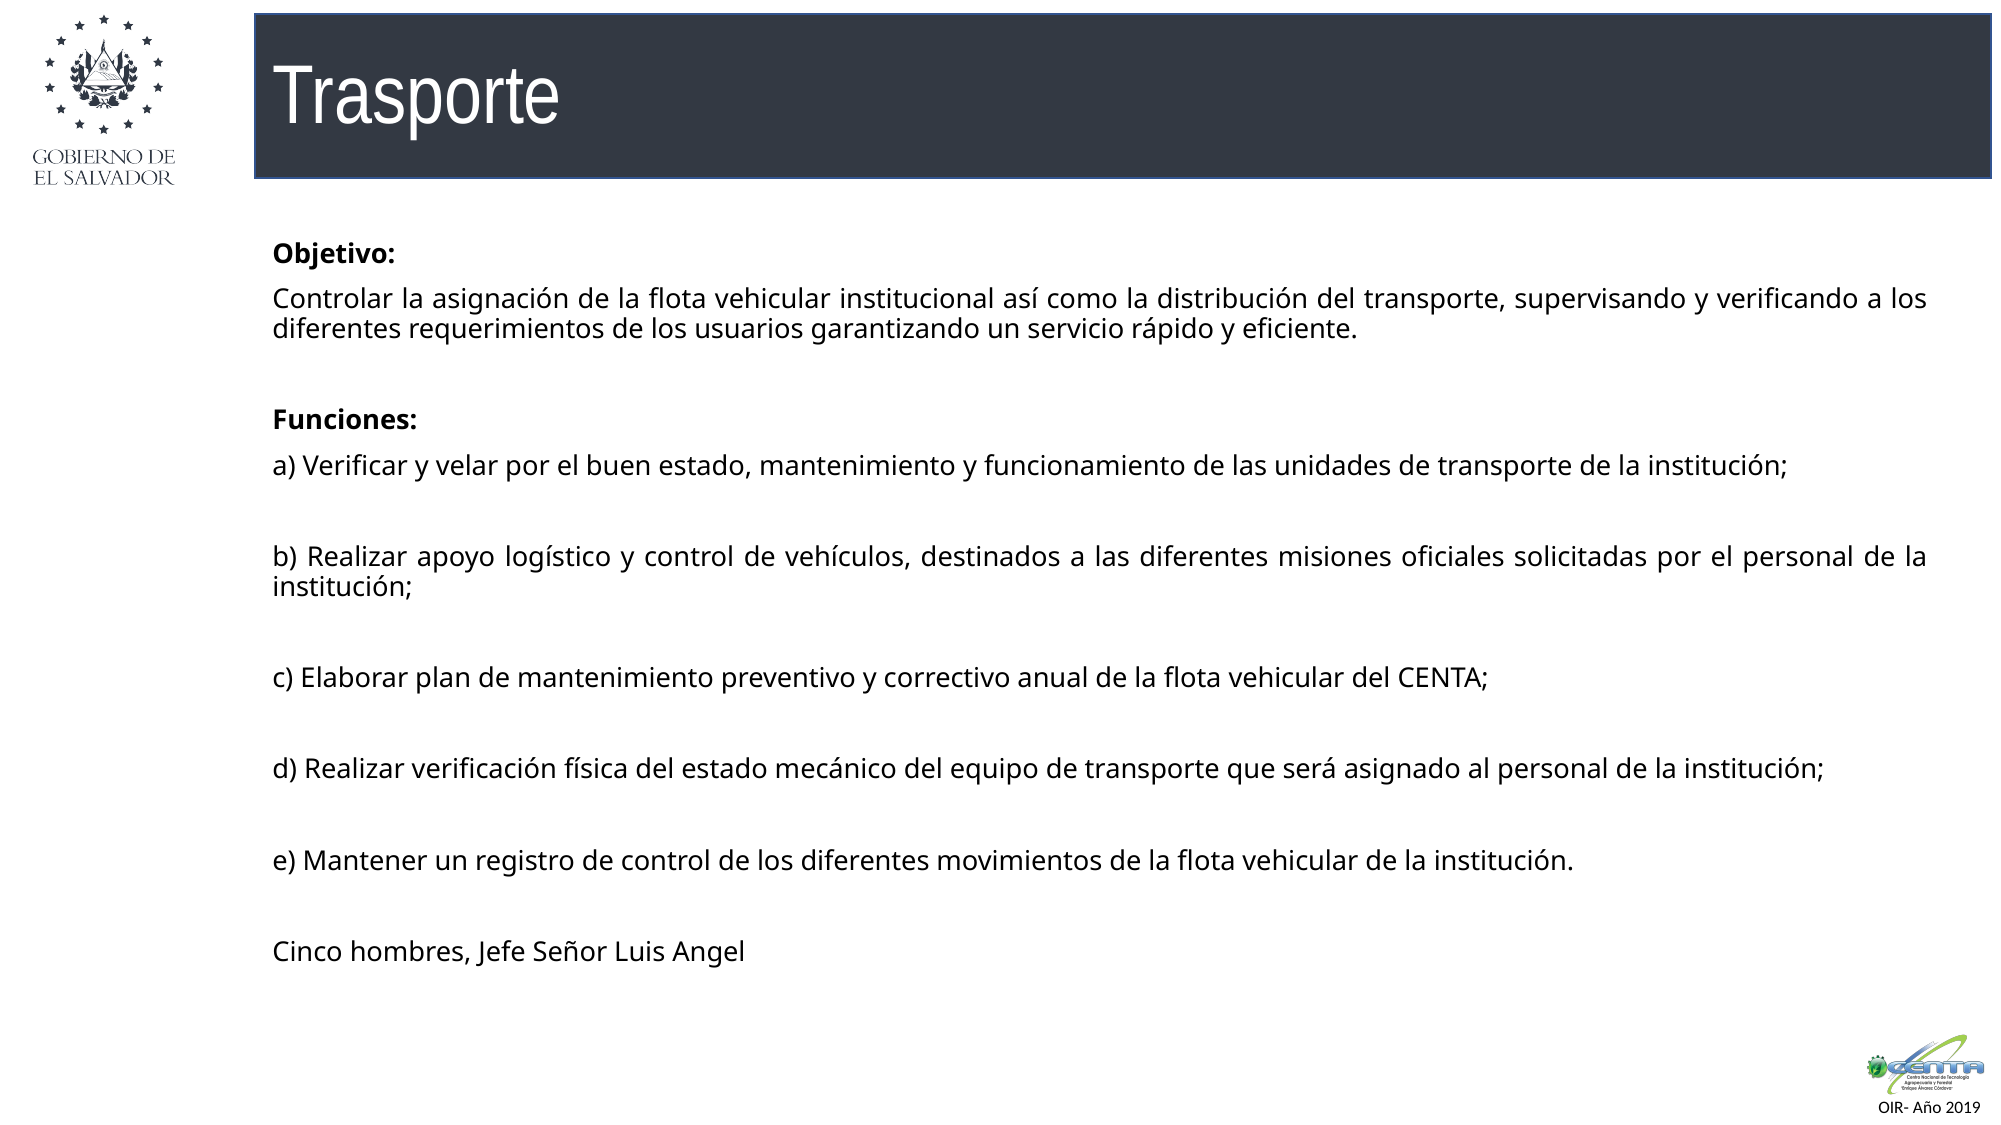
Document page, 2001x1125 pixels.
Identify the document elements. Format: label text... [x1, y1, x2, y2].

text_box OIR- Año 2019 [1863, 1107, 2000, 1125]
list Objetivo: Controlar la asignación de la flota vehicular institucional así como la distribución del transporte, supervisando y verificando a los diferentes requerimientos de los usuarios garantizando un servicio rápido y eficiente. Funciones: a) Verificar y velar por el buen estado, mantenimiento y funcionamiento de las unidades de transporte de la institución; b) Realizar apoyo logístico y control de vehículos, destinados a las diferentes misiones oficiales solicitadas por el personal de la institución; c) Elaborar plan de mantenimiento preventivo y correctivo anual de la flota vehicular del CENTA; d) Realizar verificación física del estado mecánico del equipo de transporte que será asignado al personal de la institución; e) Mantener un registro de control de los diferentes movimientos de la flota vehicular de la institución. Cinco hombres, Jefe Señor Luis Angel [257, 232, 1945, 982]
picture [33, 14, 175, 185]
picture [1855, 1022, 2000, 1107]
title Trasporte [257, 2, 1945, 191]
